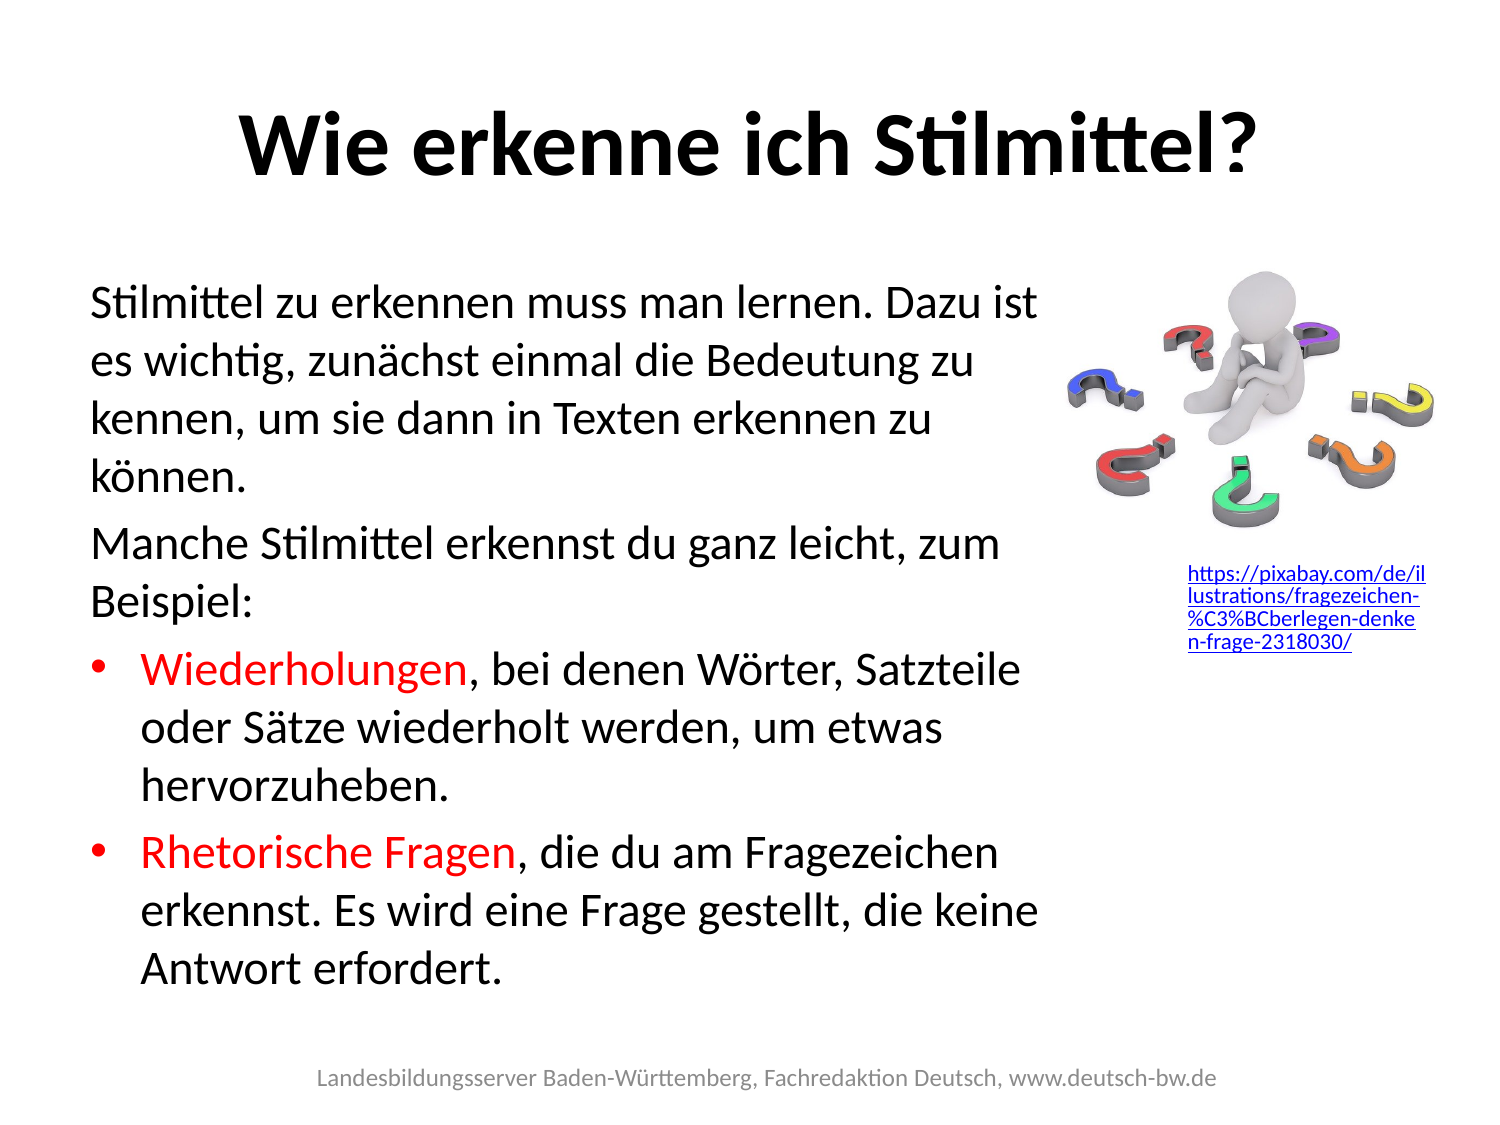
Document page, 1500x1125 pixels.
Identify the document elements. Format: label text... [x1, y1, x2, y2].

list Stilmittel zu erkennen muss man lernen. Dazu ist es wichtig, zunächst einmal die Bedeutung zu kennen, um sie dann in Texten erkennen zu können. Manche Stilmittel erkennst du ganz leicht, zum Beispiel: Wiederholungen, bei denen Wörter, Satzteile oder Sätze wiederholt werden, um etwas hervorzuheben. Rhetorische Fragen, die du am Fragezeichen erkennst. Es wird eine Frage gestellt, die keine Antwort erfordert. [75, 262, 1081, 1005]
text_box https://pixabay.com/de/illustrations/fragezeichen-%C3%BCberlegen-denken-frage-2318030/ [1172, 570, 1442, 593]
footer Landesbildungsserver Baden-Württemberg, Fachredaktion Deutsch, www.deutsch-bw.de [112, 1046, 1424, 1107]
title Wie erkenne ich Stilmittel? [75, 45, 1425, 233]
picture [1053, 172, 1444, 563]
